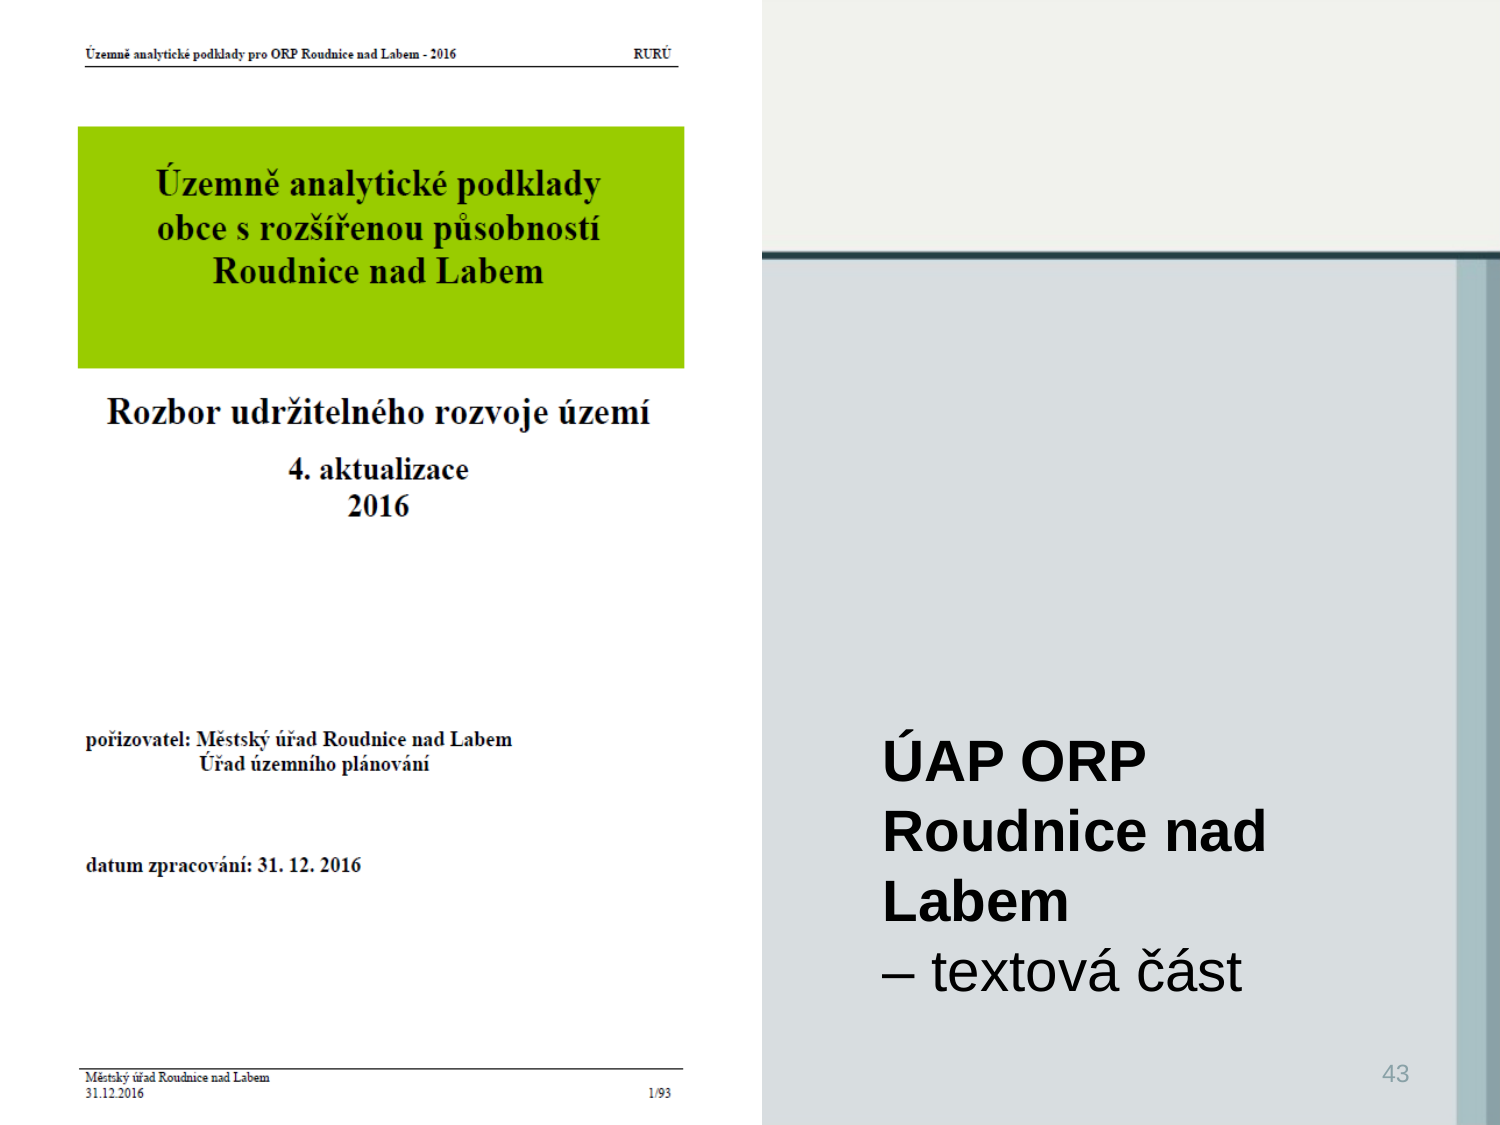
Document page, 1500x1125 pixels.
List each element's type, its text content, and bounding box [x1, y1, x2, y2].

text_box ÚAP ORP Roudnice nad Labem – textová část [868, 715, 1361, 1011]
picture [0, 0, 1500, 1125]
slide_number 43 [1230, 1042, 1425, 1102]
